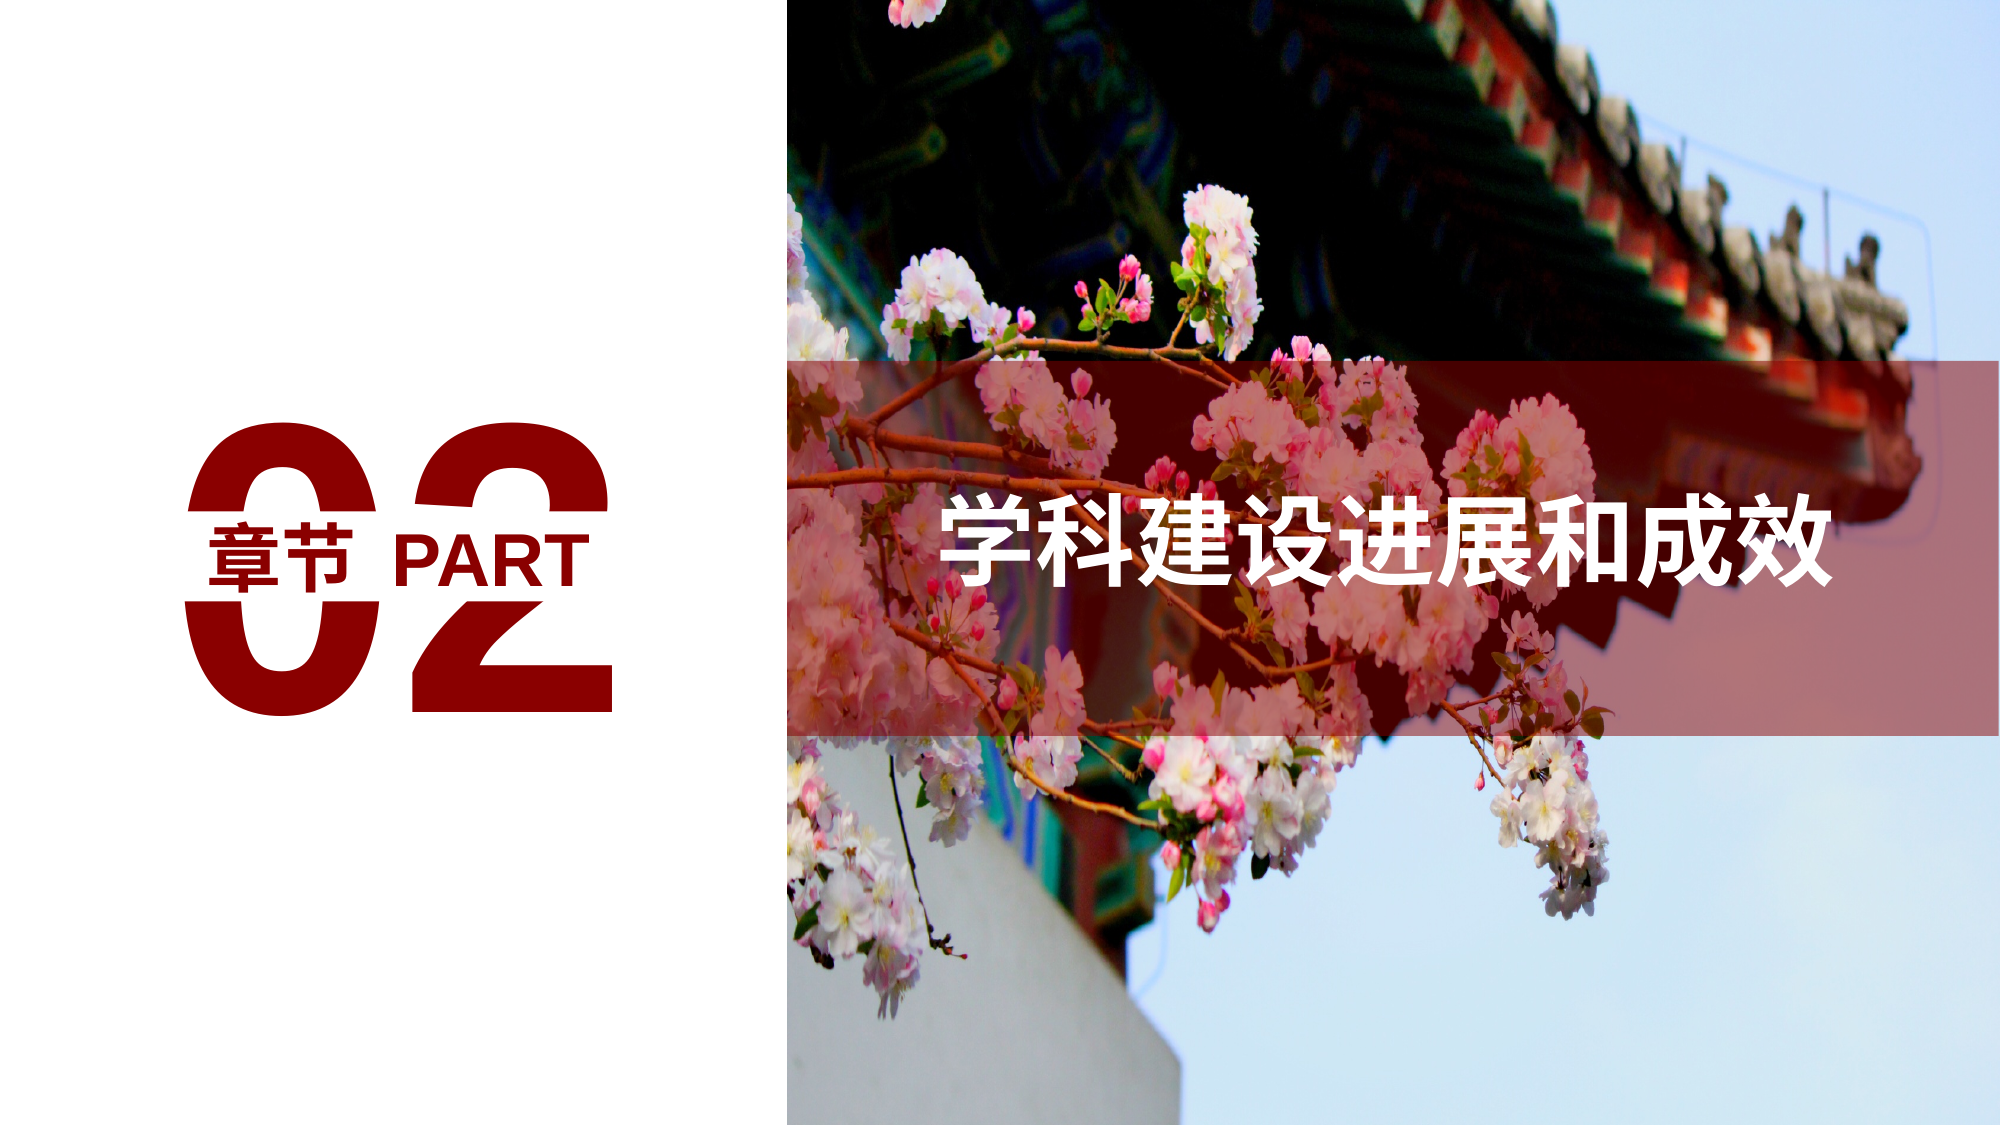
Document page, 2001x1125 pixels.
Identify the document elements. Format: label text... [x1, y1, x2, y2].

text_box 02 [53, 298, 744, 796]
picture [787, 0, 2000, 1125]
text_box 章节 PART [128, 511, 668, 602]
